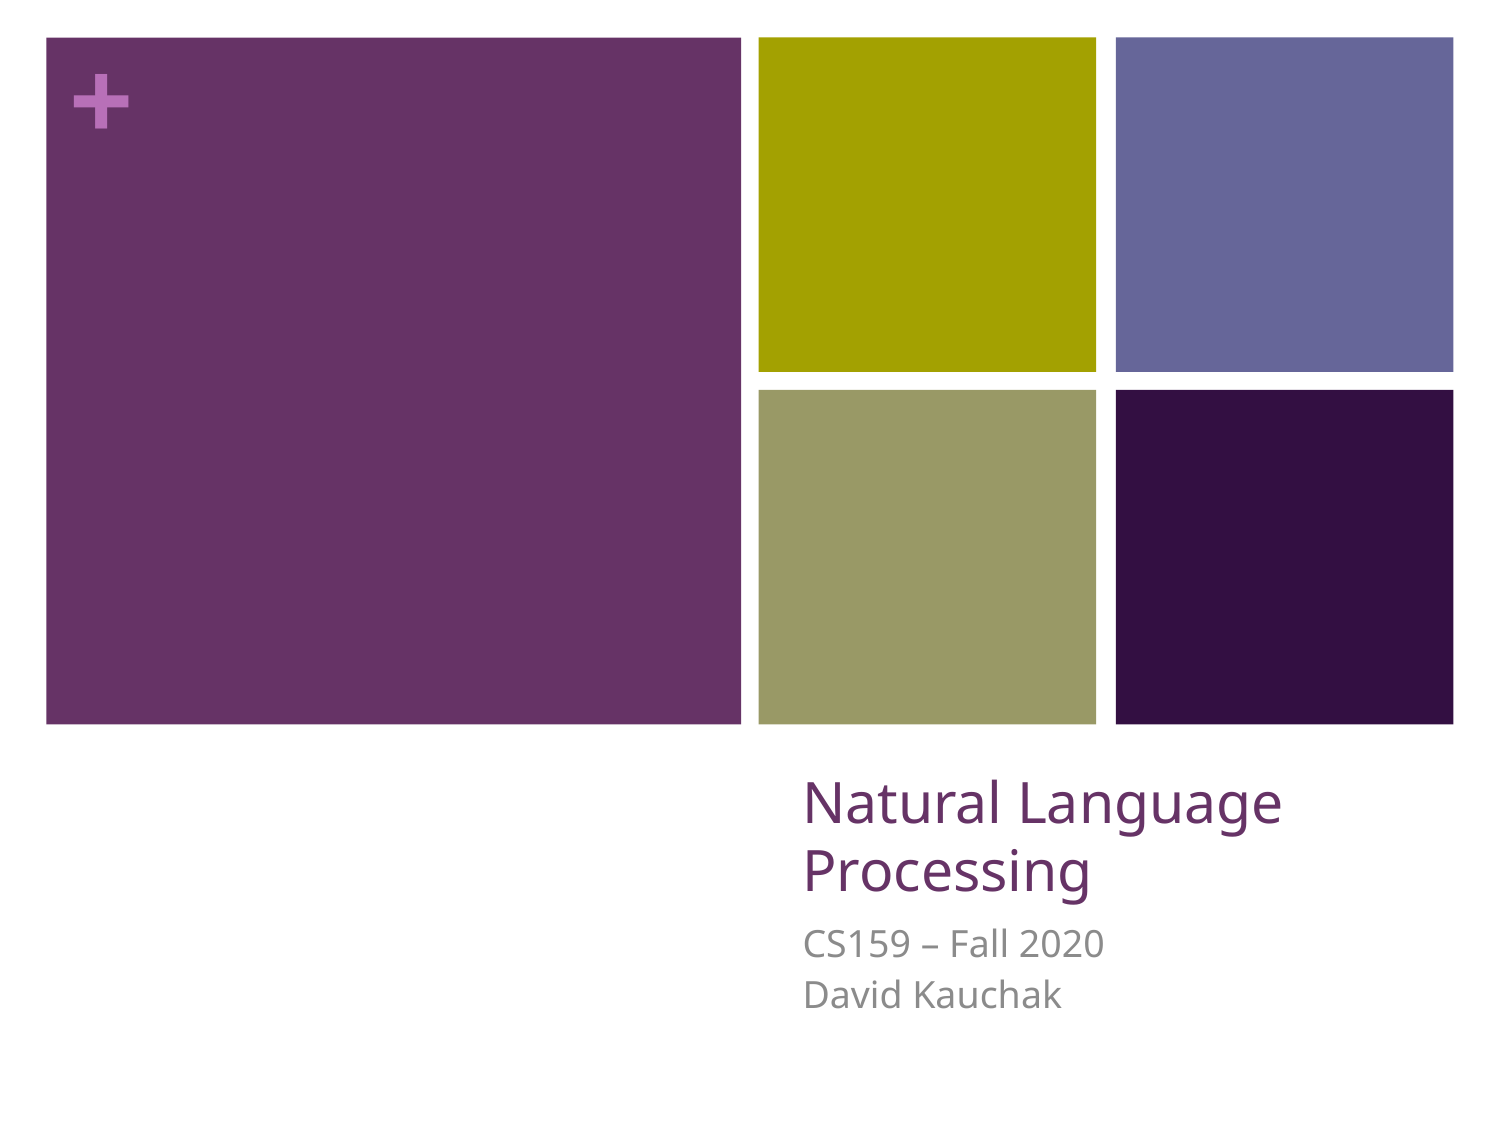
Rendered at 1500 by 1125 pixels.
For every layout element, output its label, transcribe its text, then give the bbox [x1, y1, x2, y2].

subtitle CS159 – Fall 2020 David Kauchak [787, 912, 1450, 1036]
title Natural Language Processing [787, 758, 1450, 912]
